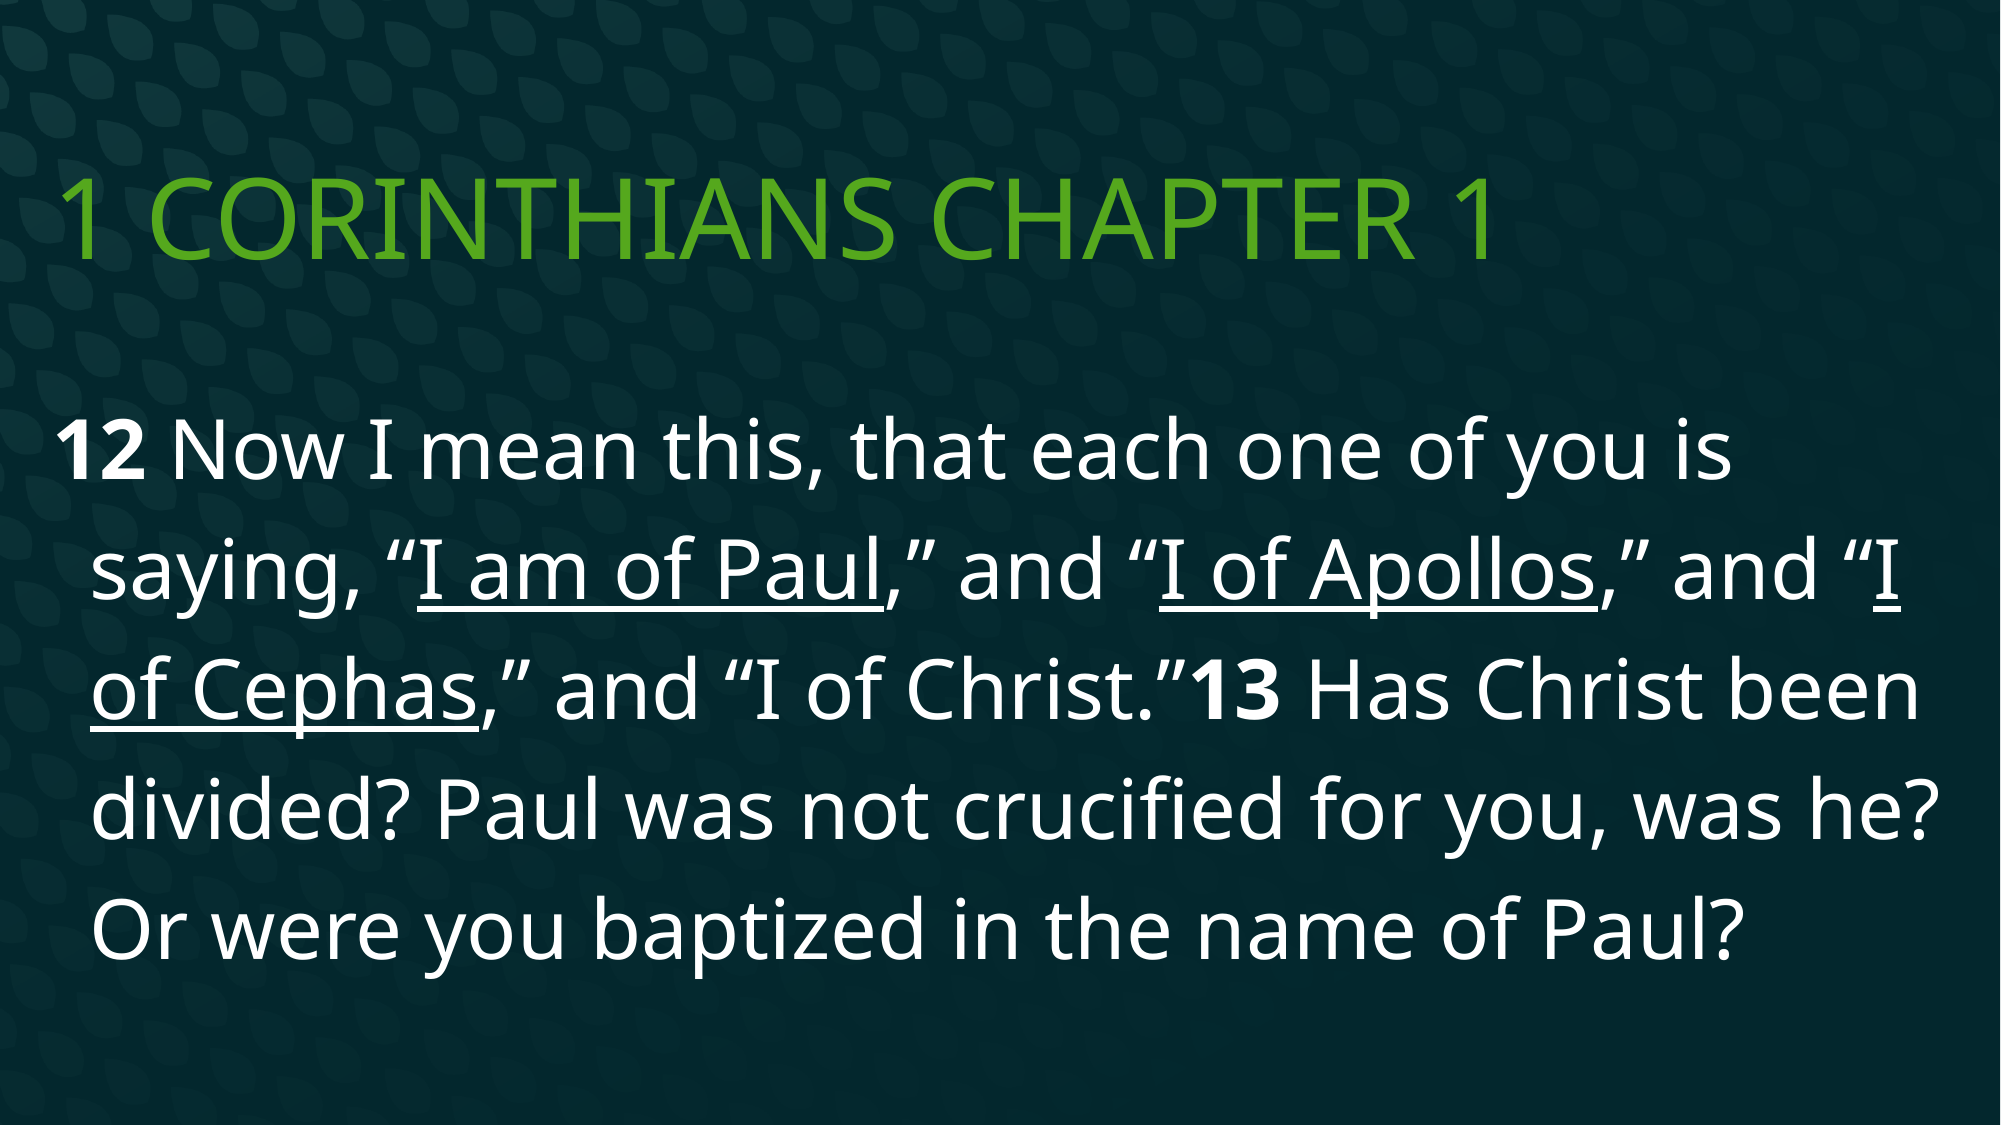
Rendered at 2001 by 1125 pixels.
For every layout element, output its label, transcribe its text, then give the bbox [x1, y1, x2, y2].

picture [0, 0, 2001, 1125]
title 1 Corinthians Chapter 1 [37, 101, 1973, 344]
list 12 Now I mean this, that each one of you is saying, “I am of Paul,” and “I of Apollos,” and “I of Cephas,” and “I of Christ.”13 Has Christ been divided? Paul was not crucified for you, was he? Or were you baptized in the name of Paul? [37, 369, 1973, 1102]
